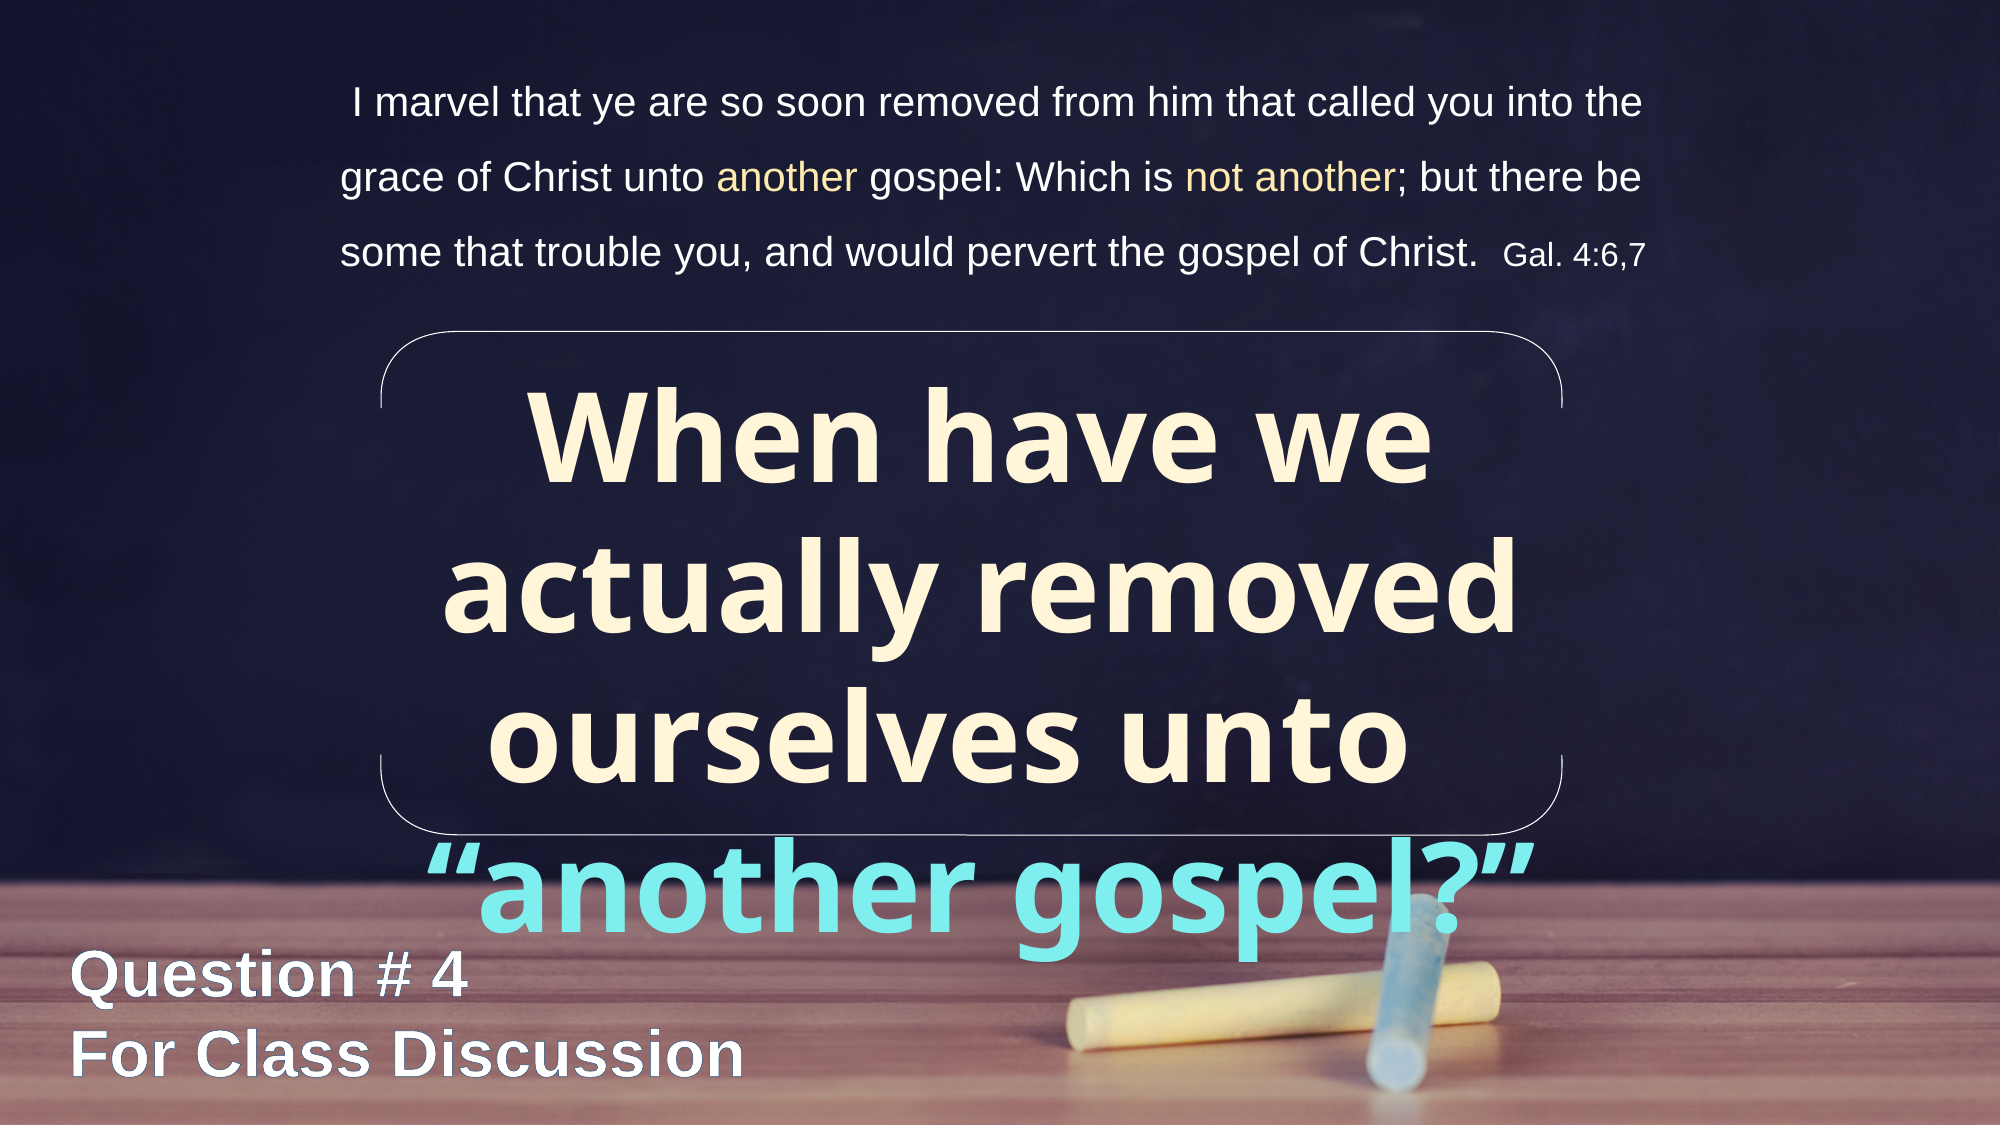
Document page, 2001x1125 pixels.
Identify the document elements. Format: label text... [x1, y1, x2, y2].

text_box I marvel that ye are so soon removed from him that called you into the grace of Christ unto another gospel: Which is not another; but there be some that trouble you, and would pervert the gospel of Christ. Gal. 4:6,7 [325, 42, 1725, 283]
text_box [380, 331, 1573, 836]
picture [0, 0, 2000, 1125]
text_box Question # 4 For Class Discussion [53, 922, 762, 1098]
